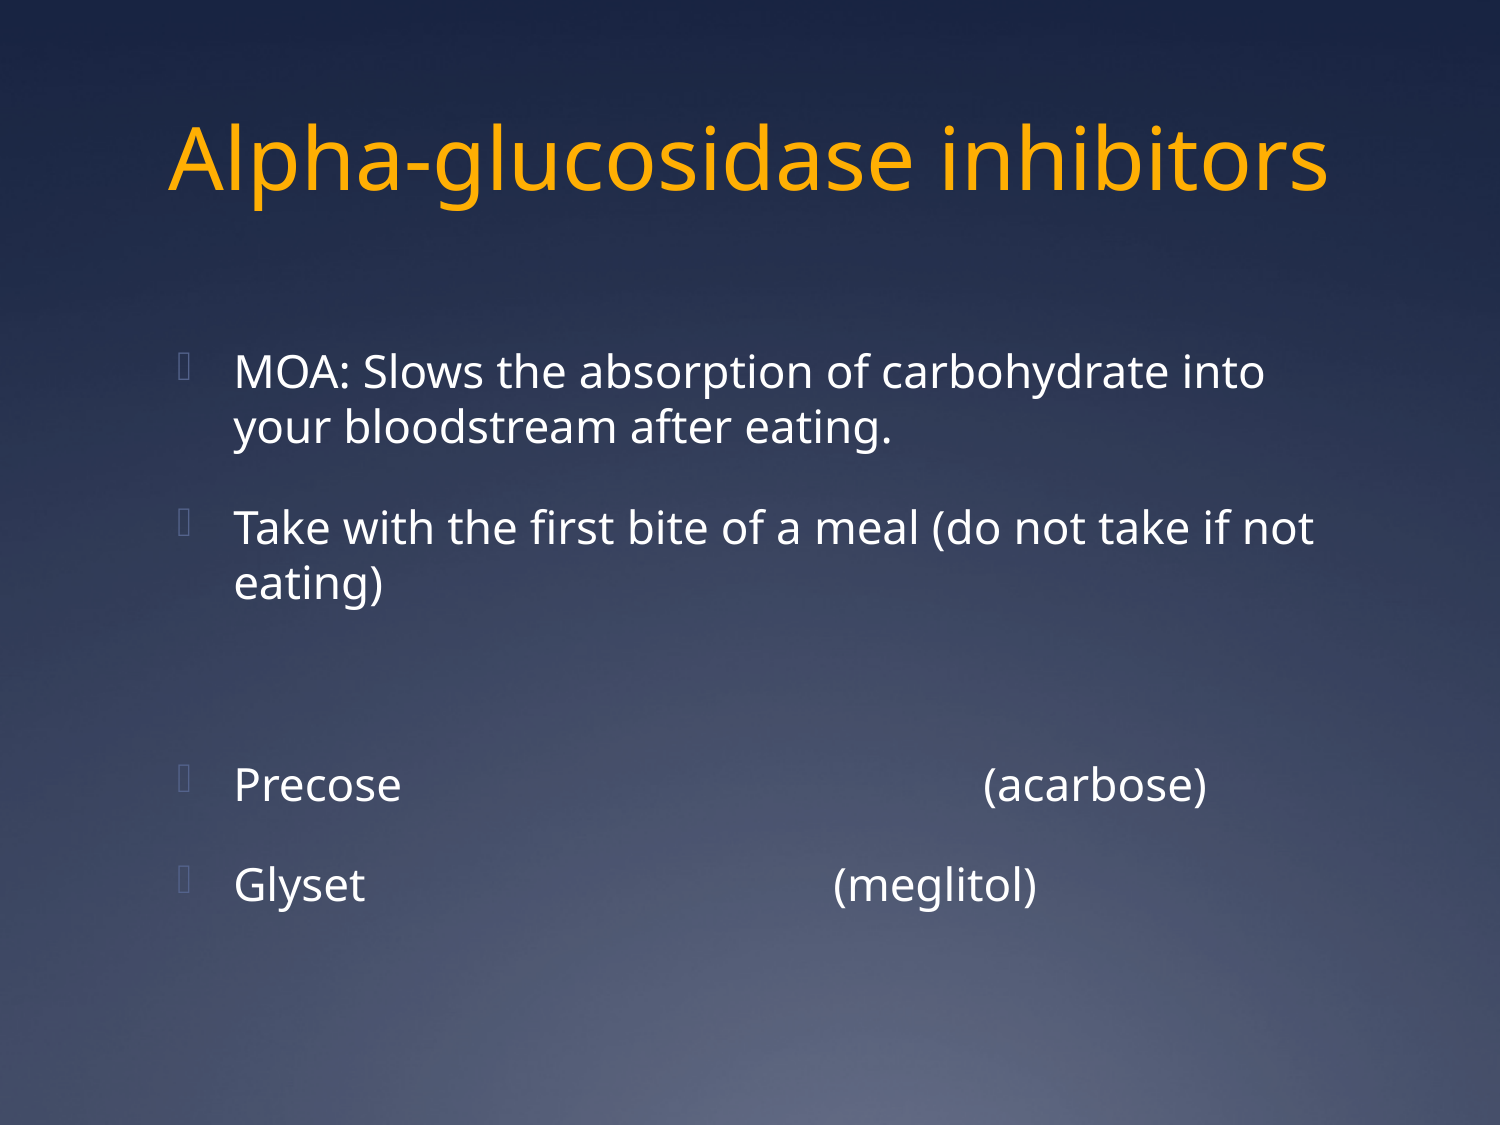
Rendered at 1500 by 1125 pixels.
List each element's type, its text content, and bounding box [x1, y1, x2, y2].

list MOA: Slows the absorption of carbohydrate into your bloodstream after eating. Take with the first bite of a meal (do not take if not eating) Precose (acarbose) Glyset (meglitol) [162, 335, 1338, 1005]
title Alpha-glucosidase inhibitors [100, 95, 1400, 225]
